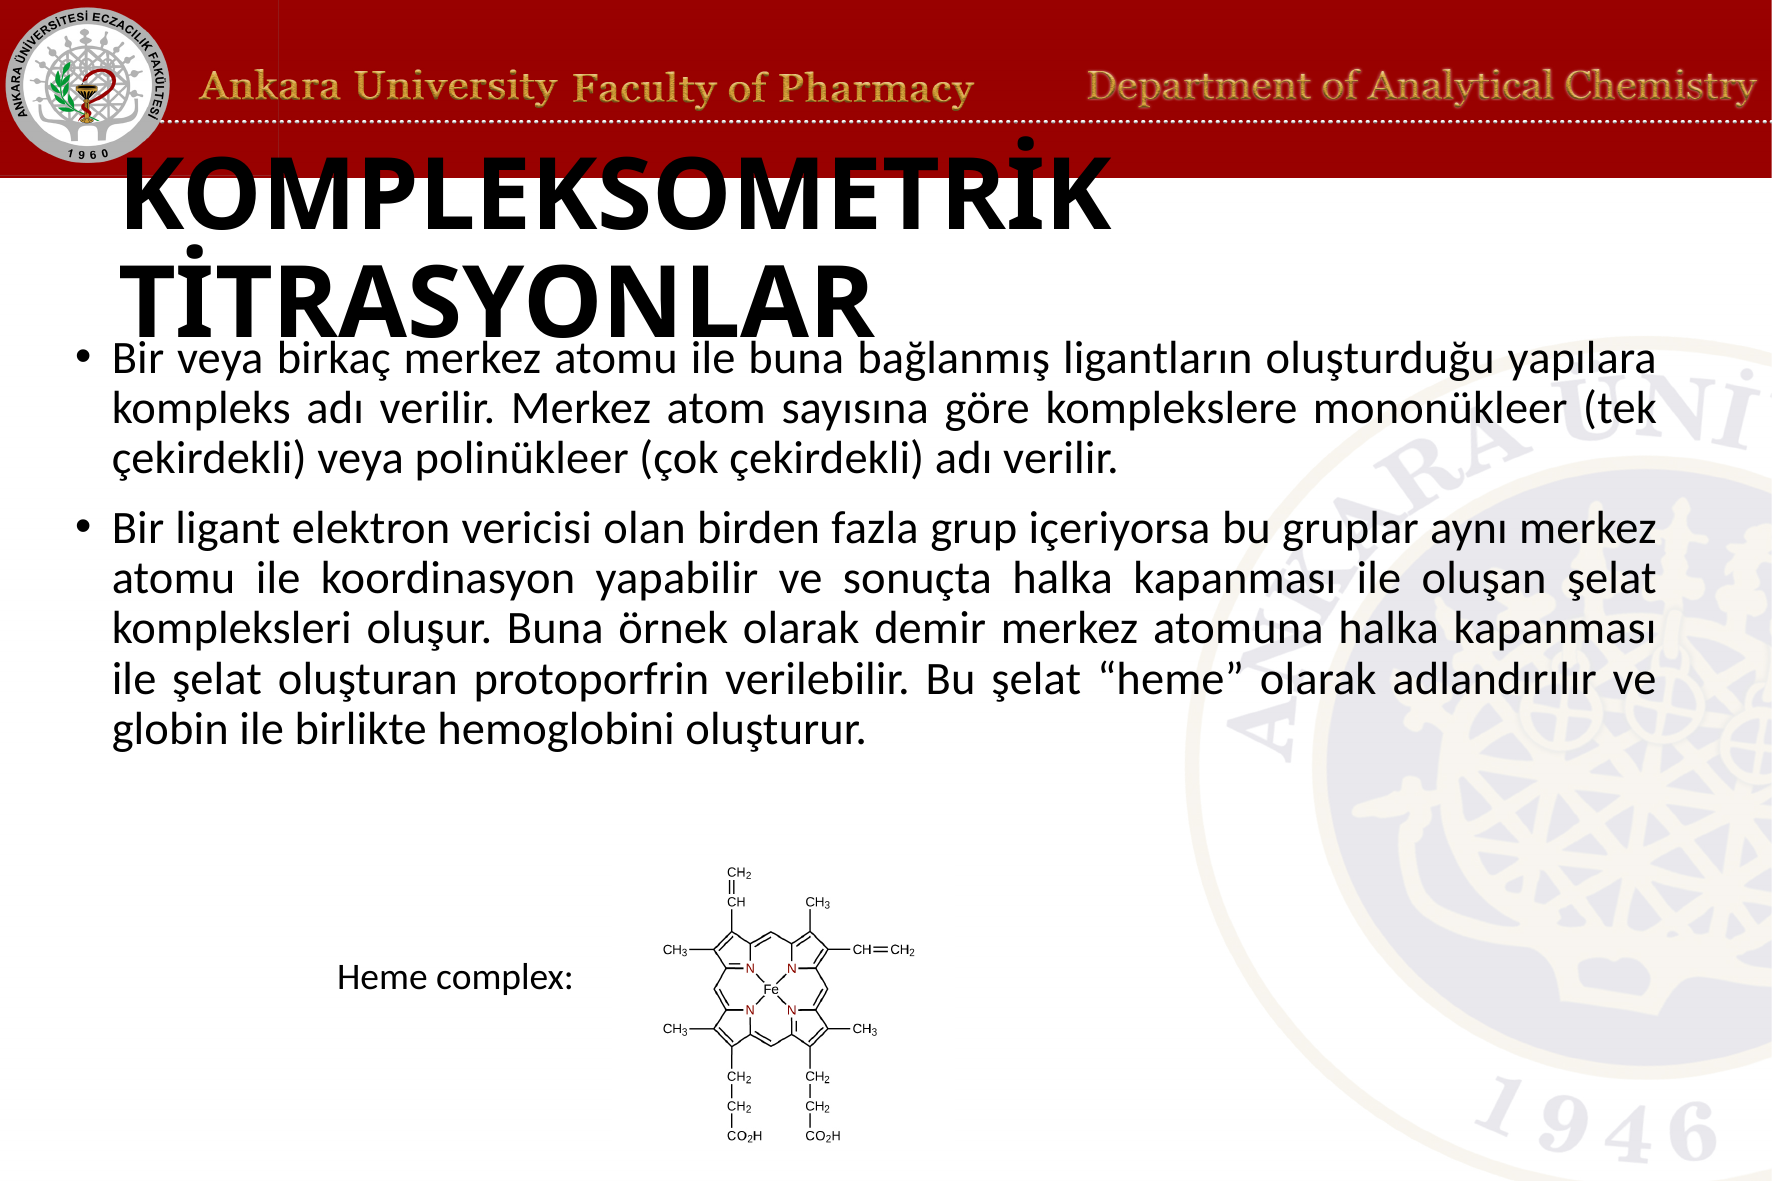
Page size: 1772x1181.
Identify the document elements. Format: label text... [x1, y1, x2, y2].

text_box Heme complex: [322, 944, 612, 1005]
title KOMPLEKSOMETRİK TİTRASYONLAR [103, 176, 1631, 325]
picture [0, 0, 1772, 1181]
list Bir veya birkaç merkez atomu ile buna bağlanmış ligantların oluşturduğu yapılara kompleks adı verilir. Merkez atom sayısına göre komplekslere mononükleer (tek çekirdekli) veya polinükleer (çok çekirdekli) adı verilir. Bir ligant elektron vericisi olan birden fazla grup içeriyorsa bu gruplar aynı merkez atomu ile koordinasyon yapabilir ve sonuçta halka kapanması ile oluşan şelat kompleksleri oluşur. Buna örnek olarak demir merkez atomuna halka kapanması ile şelat oluşturan protoporfrin verilebilir. Bu şelat “heme” olarak adlandırılır ve globin ile birlikte hemoglobini oluşturur. [60, 325, 1674, 769]
